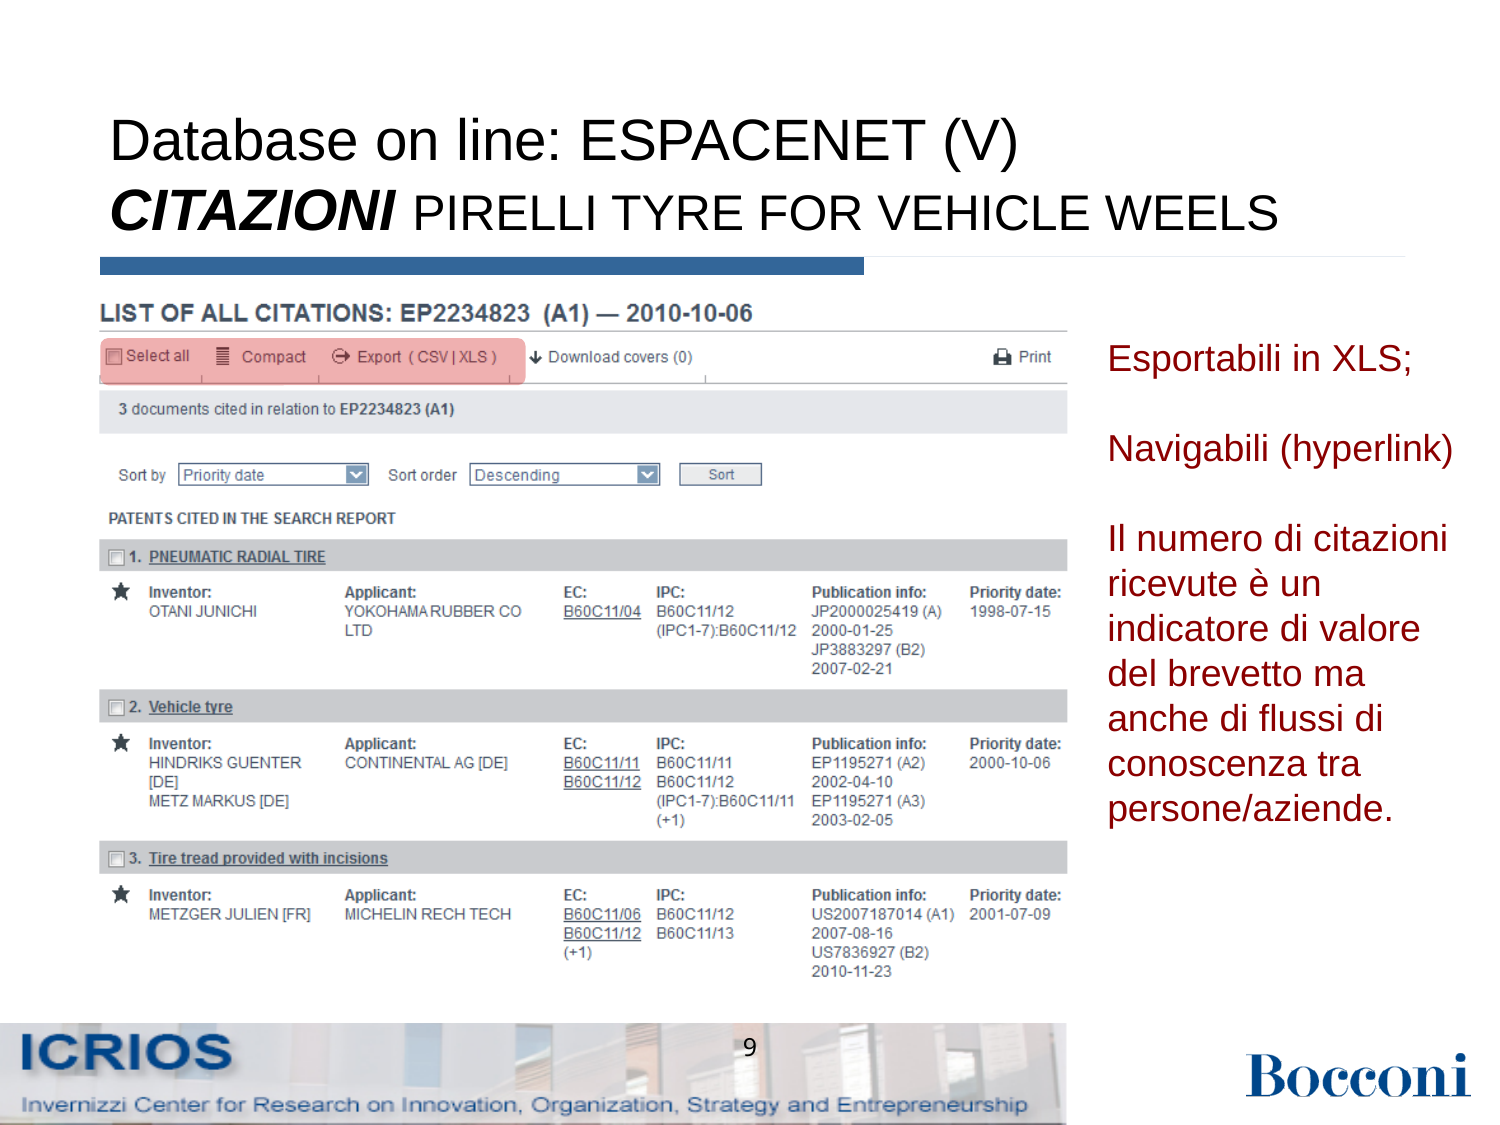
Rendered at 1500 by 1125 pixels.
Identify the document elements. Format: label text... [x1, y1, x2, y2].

picture [88, 290, 1070, 992]
picture [1246, 1053, 1471, 1097]
text_box Esportabili in XLS; Navigabili (hyperlink) Il numero di citazioni ricevute è un indicatore di valore del brevetto ma anche di flussi di conoscenza tra persone/aziende. [1092, 326, 1471, 881]
title Database on line: ESPACENET (V) CITAZIONI PIRELLI TYRE FOR VEHICLE WEELS [93, 49, 1407, 250]
picture [0, 1023, 1069, 1125]
footer 9 [512, 1024, 988, 1103]
